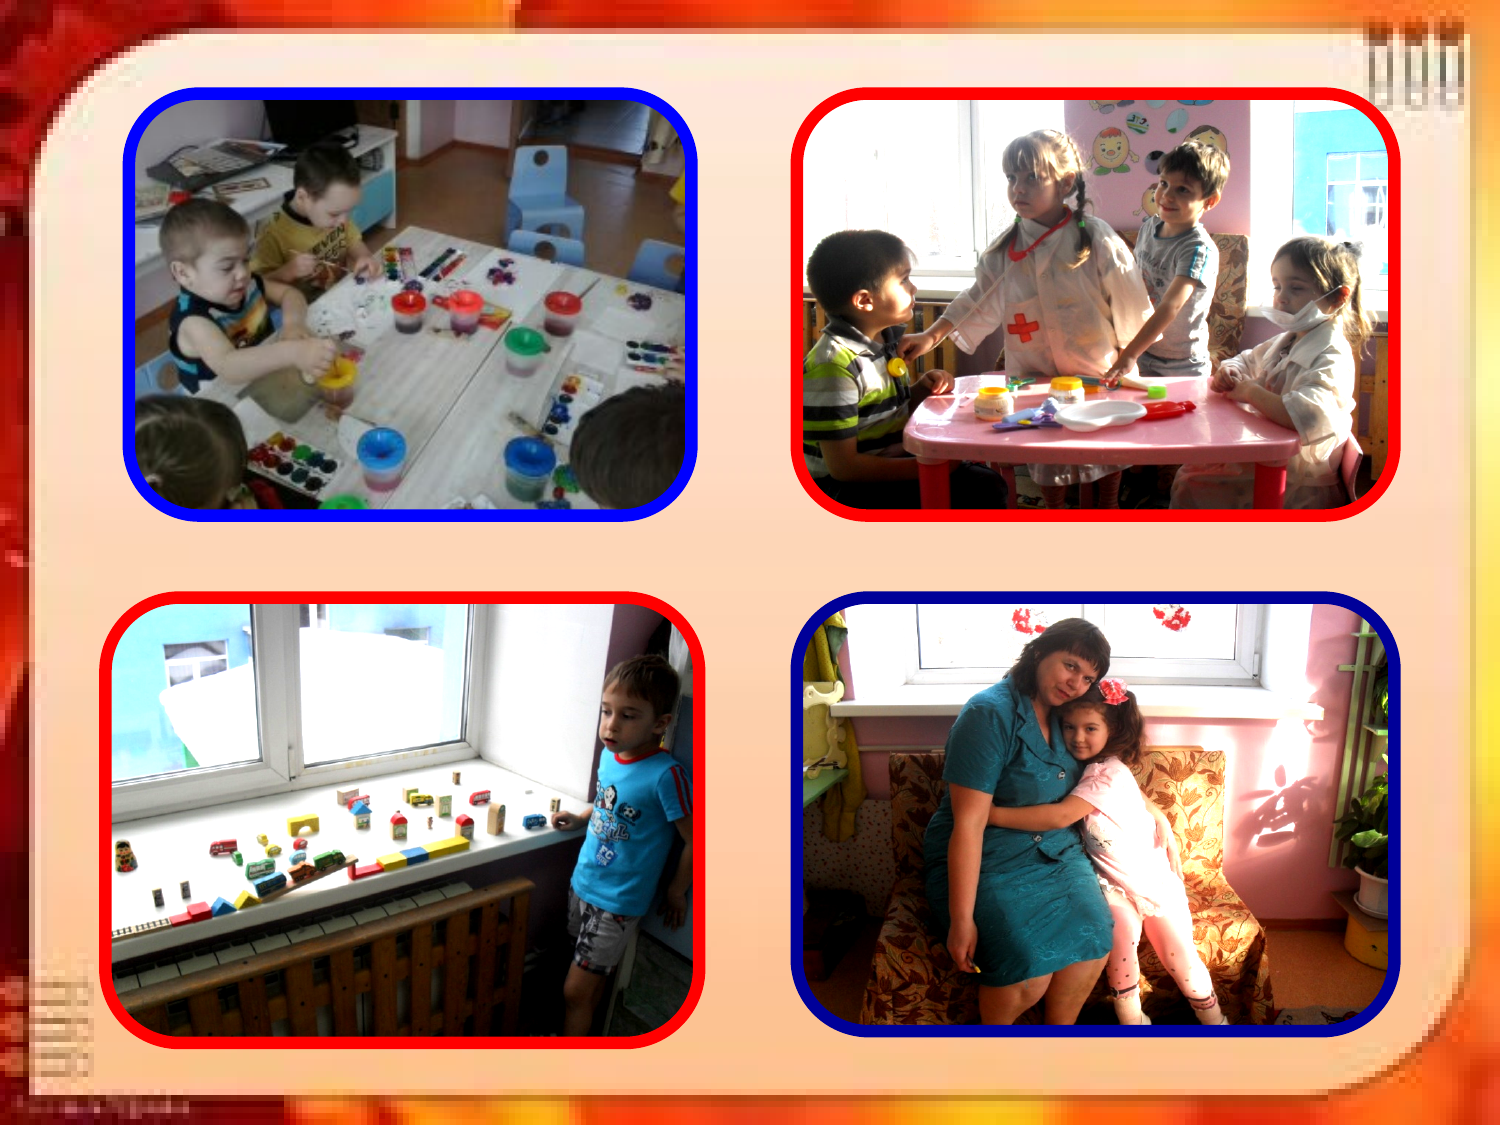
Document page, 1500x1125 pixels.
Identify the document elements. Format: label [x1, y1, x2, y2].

picture [796, 597, 1395, 1032]
picture [796, 93, 1395, 516]
list [0, 0, 1500, 1125]
picture [105, 597, 700, 1044]
picture [128, 93, 692, 516]
